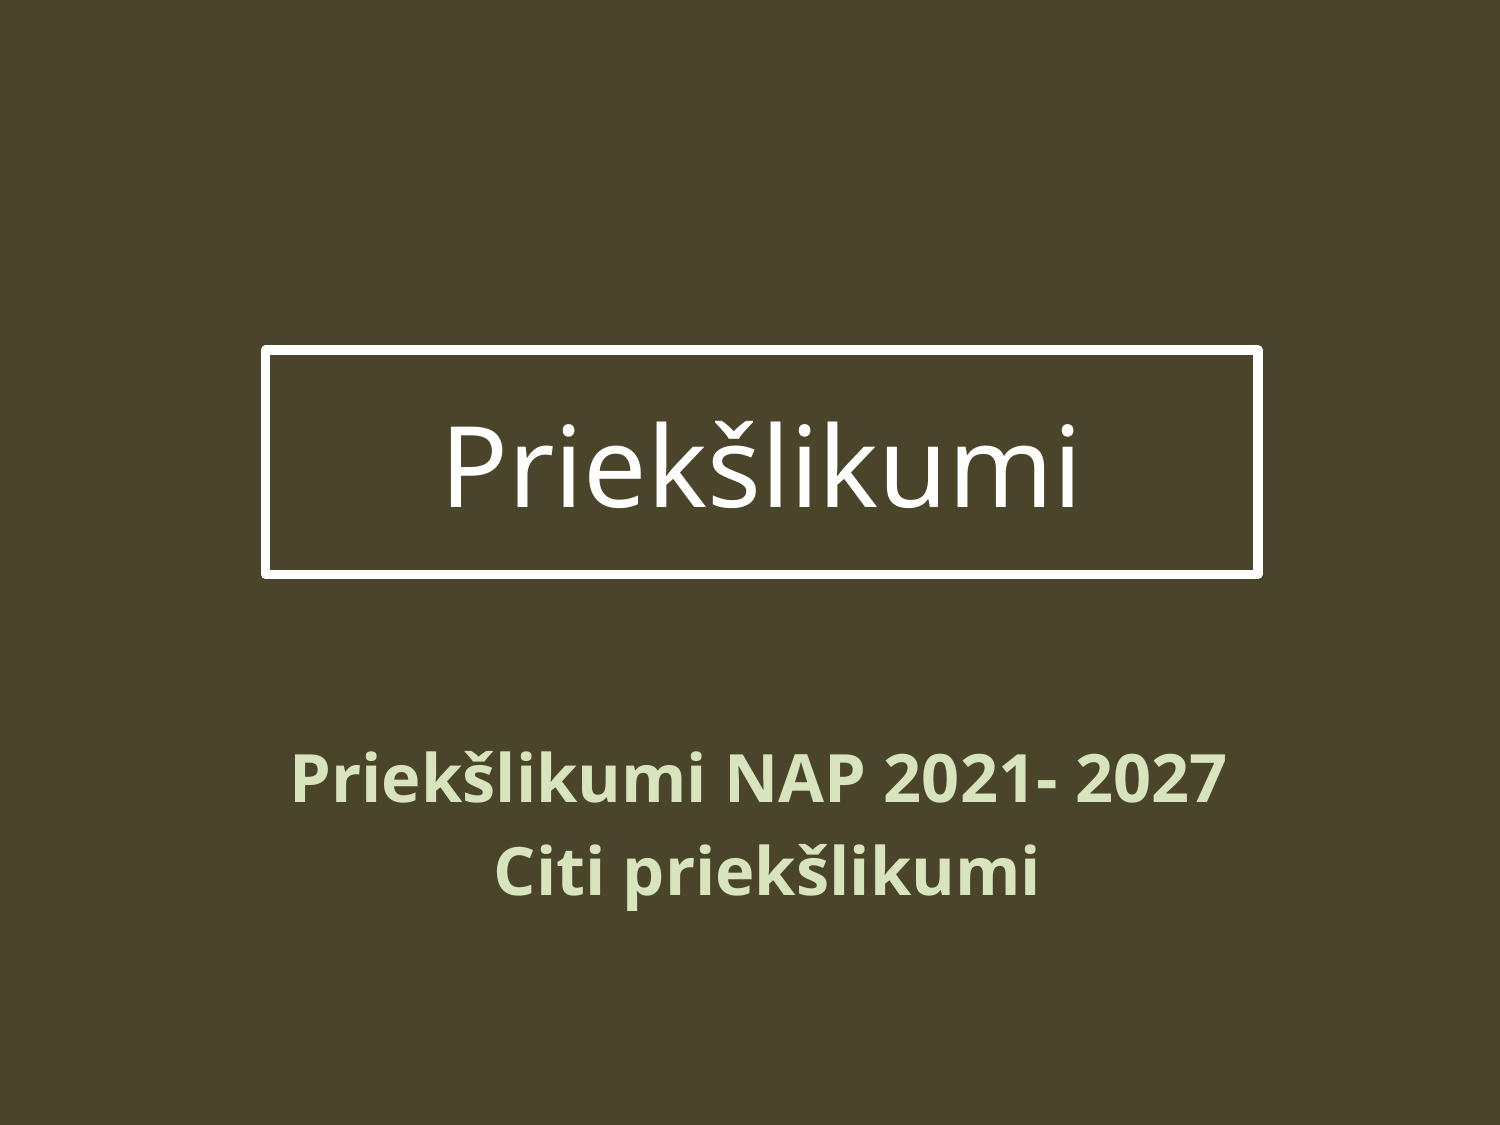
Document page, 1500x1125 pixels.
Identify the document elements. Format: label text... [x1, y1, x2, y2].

subtitle Priekšlikumi NAP 2021- 2027 Citi priekšlikumi [123, 727, 1412, 1020]
title Priekšlikumi [265, 349, 1258, 575]
